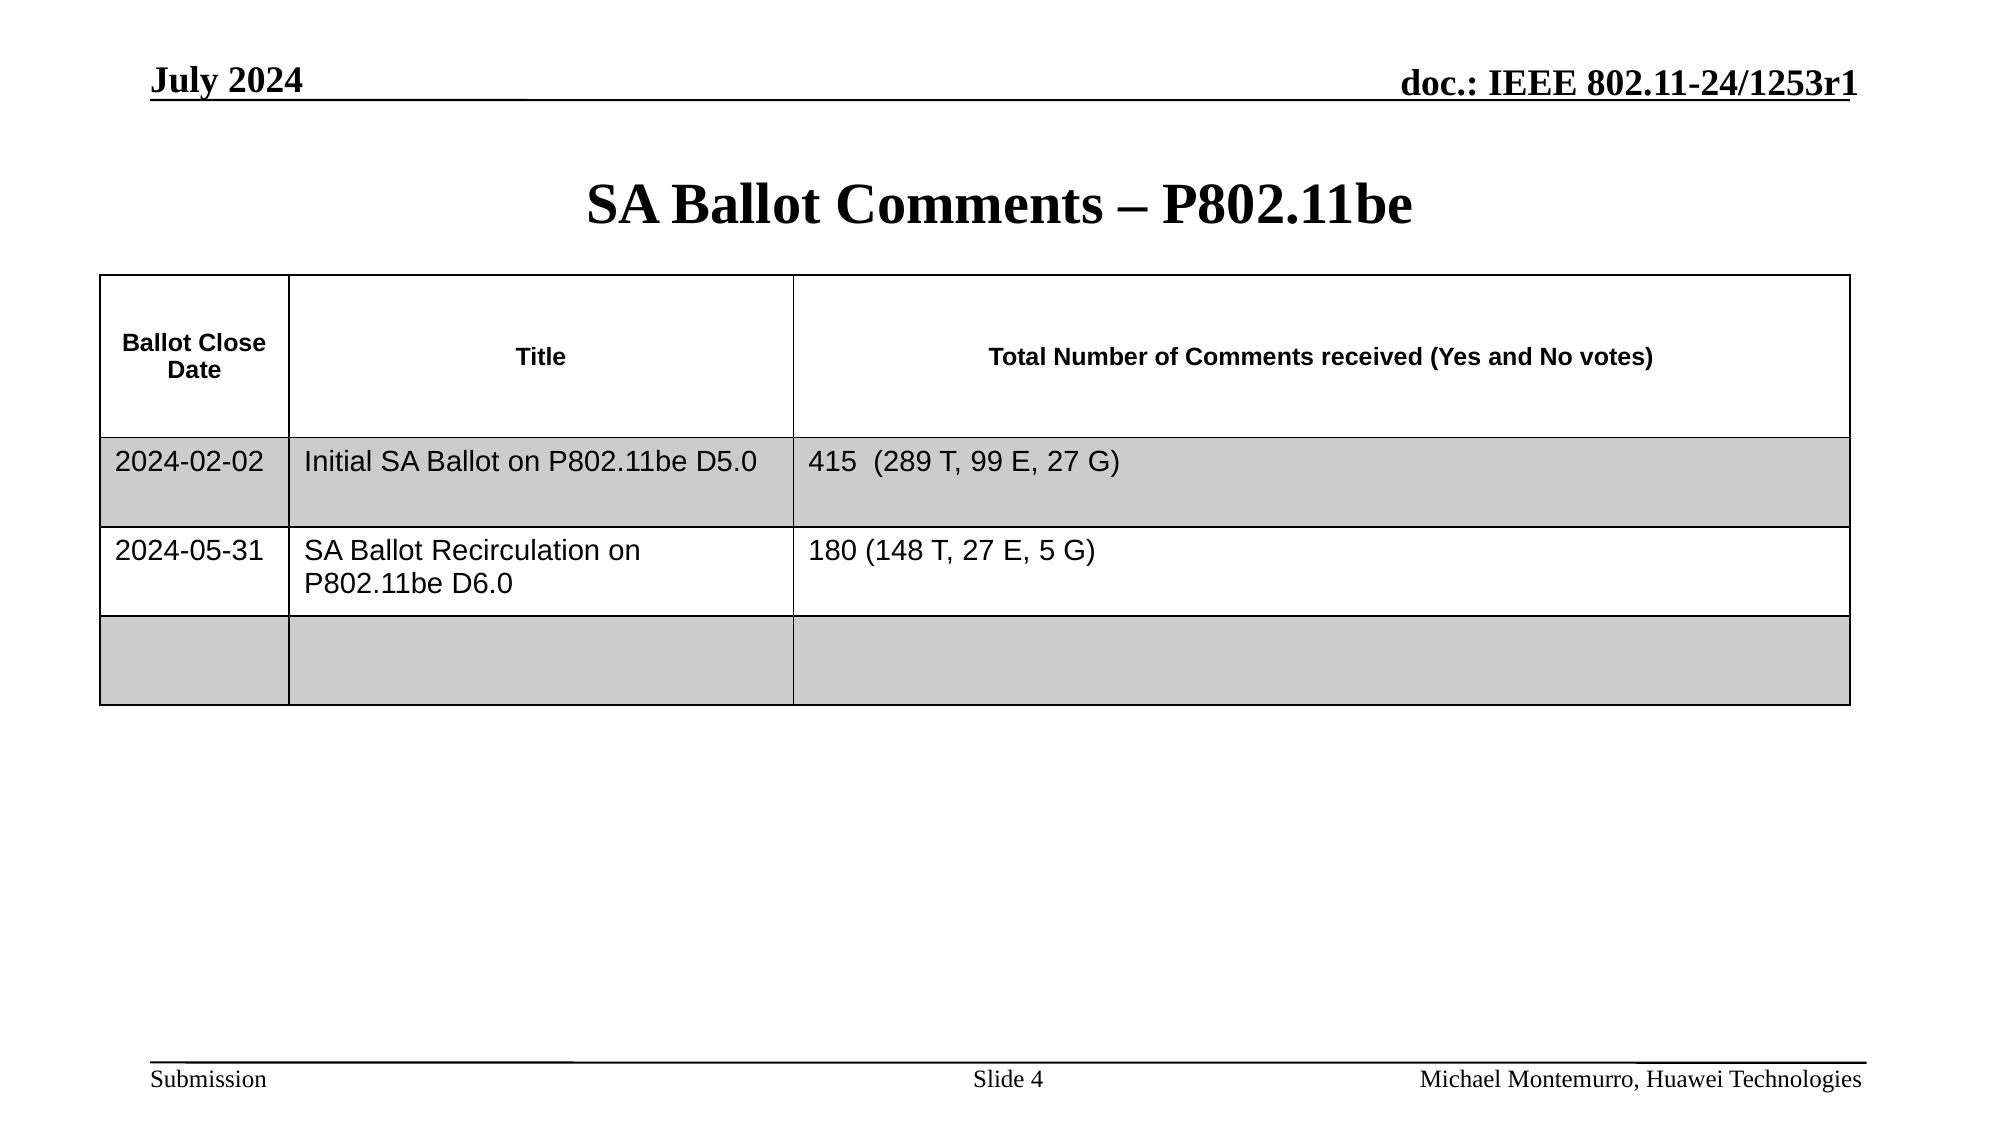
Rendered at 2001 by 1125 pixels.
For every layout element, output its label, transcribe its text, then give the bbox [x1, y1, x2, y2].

table_header Ballot Close Date [101, 276, 288, 437]
slide_number Slide 4 [972, 1061, 1045, 1093]
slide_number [149, 54, 305, 101]
table_cell [101, 617, 288, 704]
table_cell [290, 617, 793, 704]
table_cell 415 (289 T, 99 E, 27 G) [794, 438, 1849, 526]
table_cell 2024-05-31 [101, 528, 288, 615]
table_header Title [290, 276, 793, 437]
table_cell SA Ballot Recirculation on P802.11be D6.0 [290, 528, 793, 615]
table_cell [794, 617, 1849, 704]
table_cell 180 (148 T, 27 E, 5 G) [794, 528, 1849, 615]
footer Michael Montemurro, Huawei Technologies [1413, 1061, 1863, 1093]
table_cell 2024-02-02 [101, 438, 288, 526]
table_header Total Number of Comments received (Yes and No votes) [794, 276, 1849, 437]
table_cell Initial SA Ballot on P802.11be D5.0 [290, 438, 793, 526]
title SA Ballot Comments – P802.11be [149, 112, 1850, 274]
